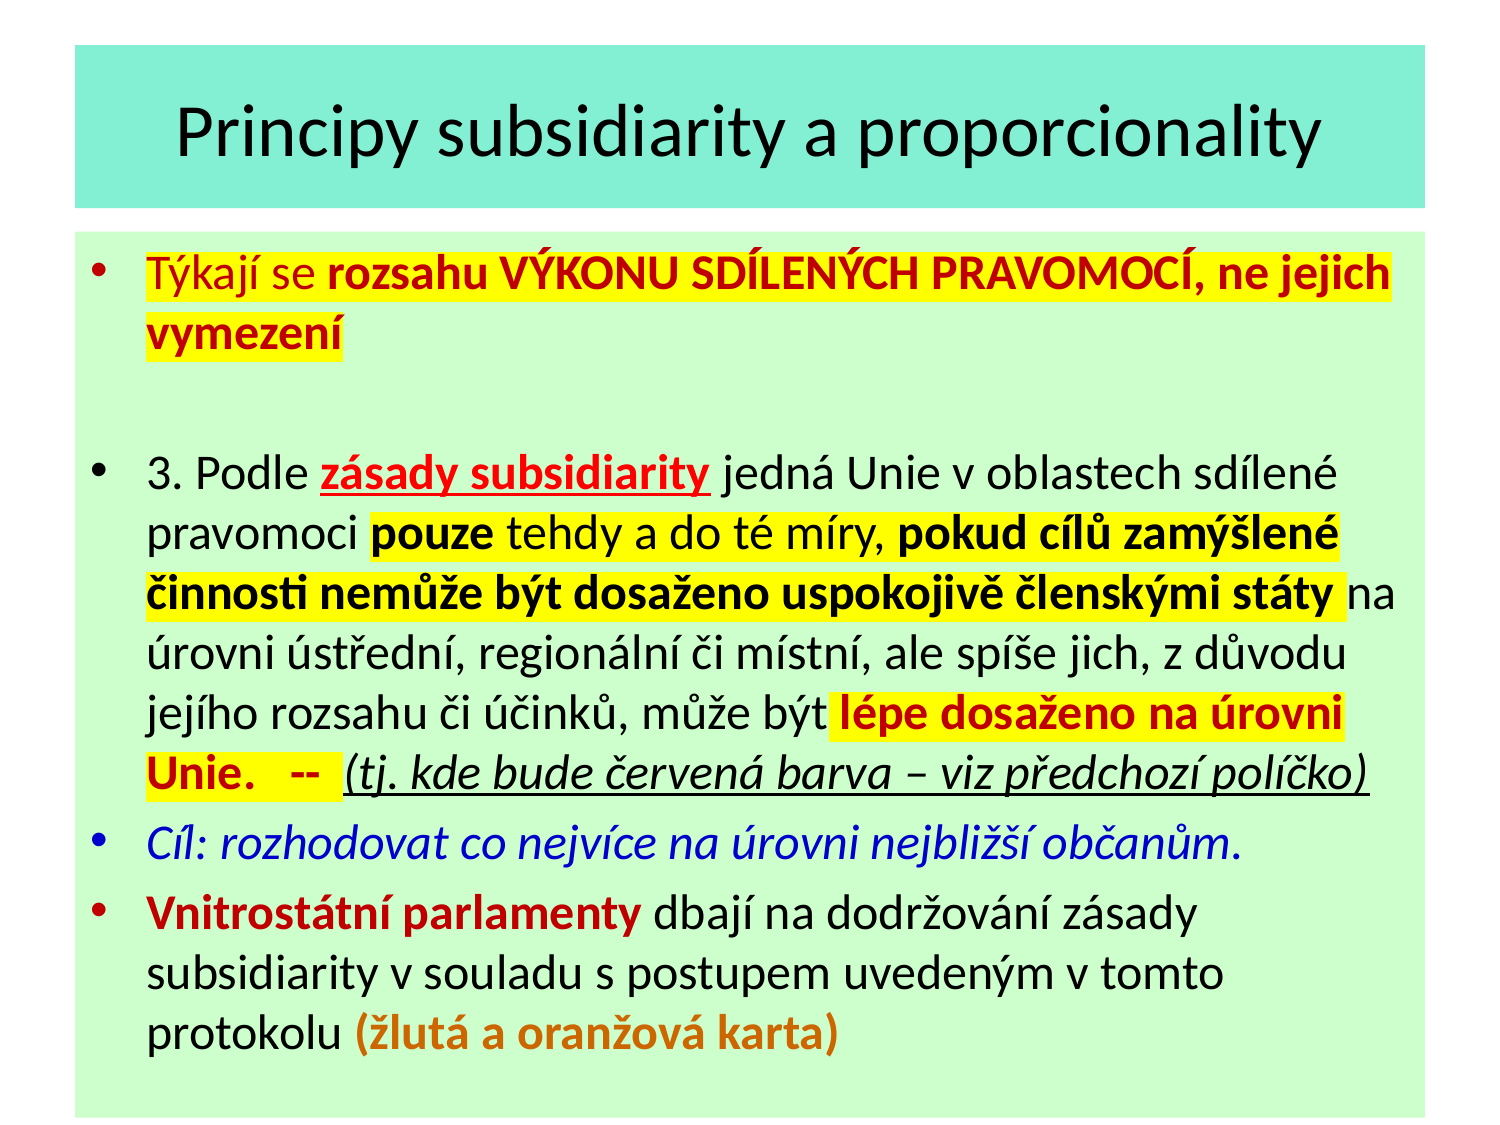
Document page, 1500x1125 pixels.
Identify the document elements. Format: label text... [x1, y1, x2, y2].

list Týkají se rozsahu VÝKONU SDÍLENÝCH PRAVOMOCÍ, ne jejich vymezení 3. Podle zásady subsidiarity jedná Unie v oblastech sdílené pravomoci pouze tehdy a do té míry, pokud cílů zamýšlené činnosti nemůže být dosaženo uspokojivě členskými státy na úrovni ústřední, regionální či místní, ale spíše jich, z důvodu jejího rozsahu či účinků, může být lépe dosaženo na úrovni Unie. -- (tj. kde bude červená barva – viz předchozí políčko) Cíl: rozhodovat co nejvíce na úrovni nejbližší občanům. Vnitrostátní parlamenty dbají na dodržování zásady subsidiarity v souladu s postupem uvedeným v tomto protokolu (žlutá a oranžová karta) [75, 231, 1425, 1118]
title Principy subsidiarity a proporcionality [75, 45, 1425, 209]
